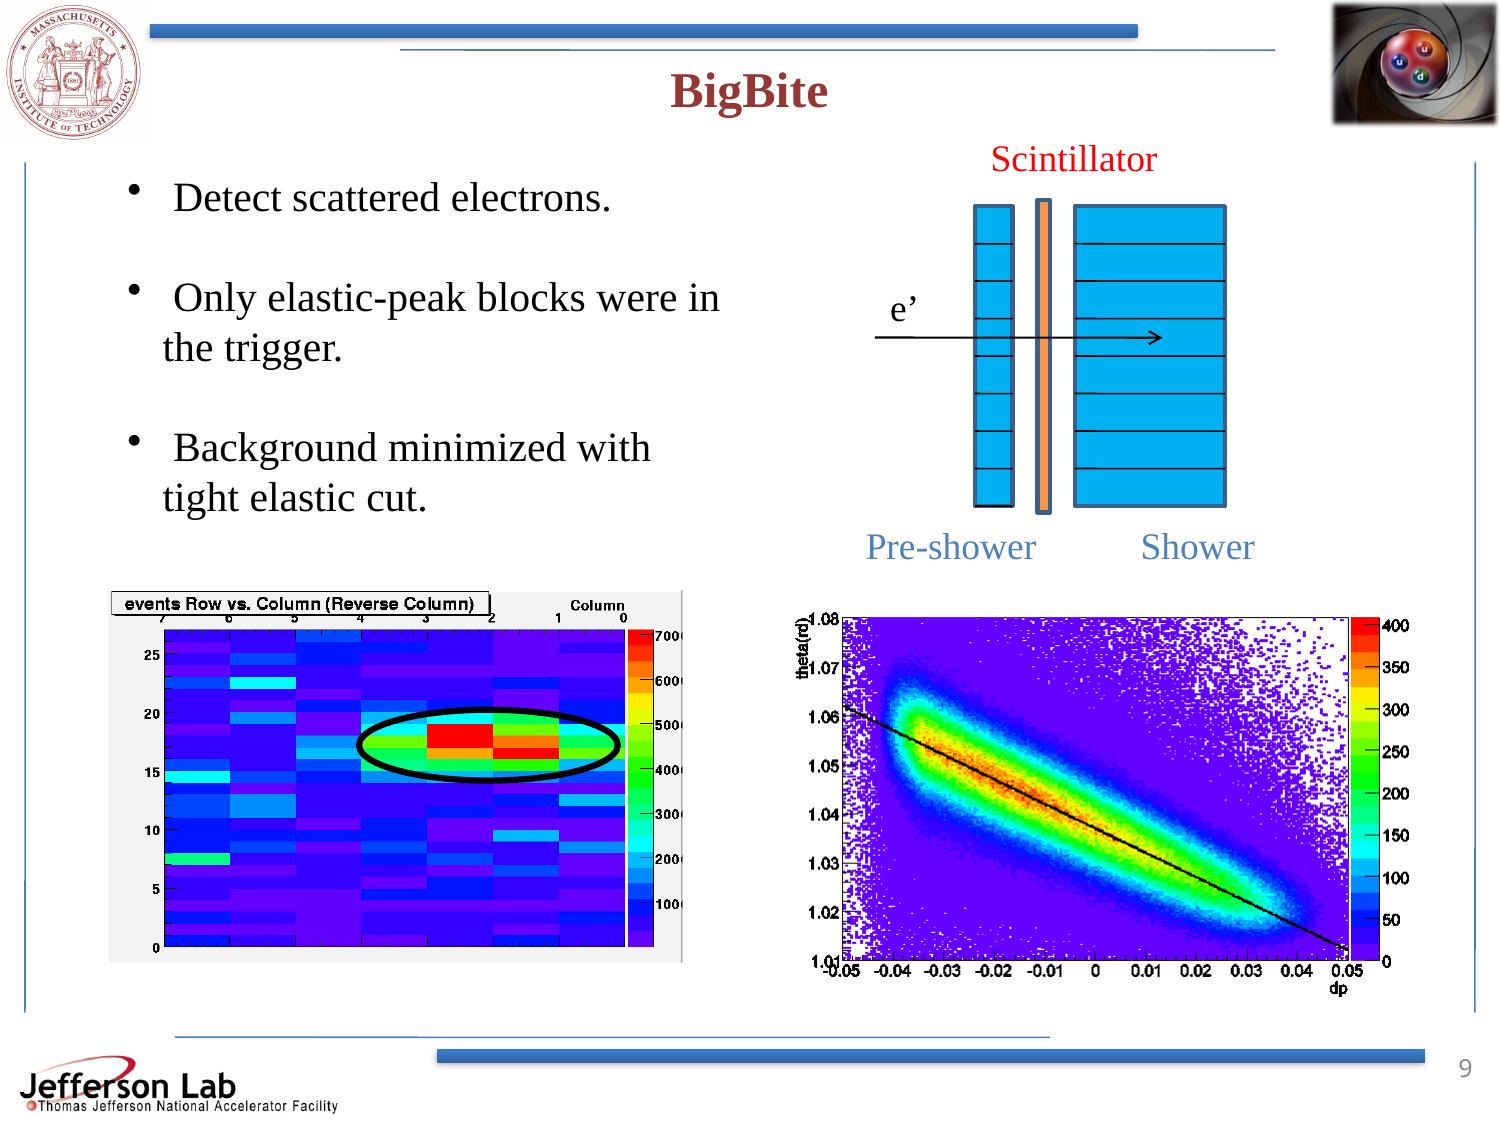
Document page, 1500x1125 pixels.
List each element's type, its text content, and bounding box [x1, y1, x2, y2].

text_box BigBite [655, 49, 844, 125]
text_box Shower [1125, 514, 1271, 573]
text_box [99, 577, 688, 963]
text_box Pre-shower [851, 514, 1052, 573]
picture [778, 574, 1413, 1006]
slide_number 9 [1137, 1040, 1488, 1100]
picture [12, 1049, 343, 1125]
picture [1336, 7, 1493, 121]
text_box Detect scattered electrons. Only elastic-peak blocks were in the trigger. Background minimized with tight elastic cut. [112, 162, 738, 578]
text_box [974, 199, 1226, 513]
text_box e’ [875, 276, 935, 337]
text_box Scintillator [975, 126, 1173, 187]
picture [0, 0, 146, 144]
